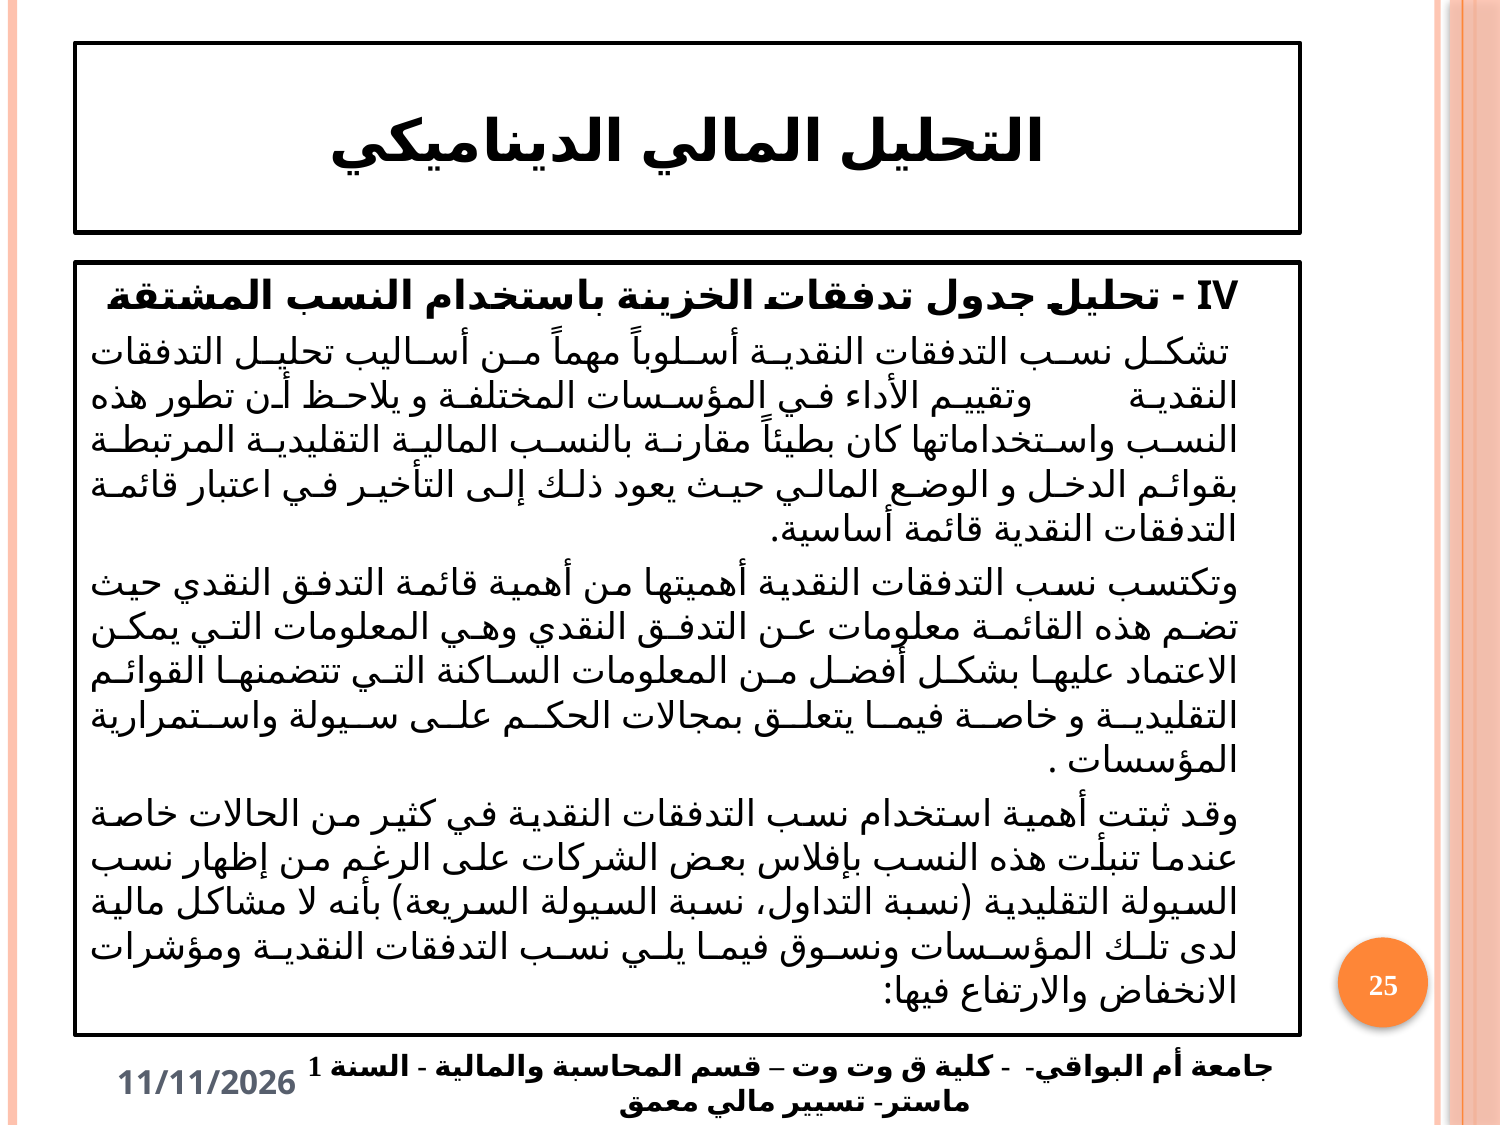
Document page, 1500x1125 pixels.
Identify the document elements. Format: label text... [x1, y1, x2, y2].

slide_number 25 [1333, 940, 1434, 1027]
list IV - تحليل جدول تدفقات الخزينة باستخدام النسب المشتقة تشكل نسب التدفقات النقدية أسلوباً مهماً من أساليب تحليل التدفقات النقدية وتقييم الأداء في المؤسسات المختلفة و يلاحظ أن تطور هذه النسب واستخداماتها كان بطيئاً مقارنة بالنسب المالية التقليدية المرتبطة بقوائم الدخل و الوضع المالي حيث يعود ذلك إلى التأخير في اعتبار قائمة التدفقات النقدية قائمة أساسية. وتكتسب نسب التدفقات النقدية أهميتها من أهمية قائمة التدفق النقدي حيث تضم هذه القائمة معلومات عن التدفق النقدي وهي المعلومات التي يمكن الاعتماد عليها بشكل أفضل من المعلومات الساكنة التي تتضمنها القوائم التقليدية و خاصة فيما يتعلق بمجالات الحكم على سيولة واستمرارية المؤسسات . وقد ثبتت أهمية استخدام نسب التدفقات النقدية في كثير من الحالات خاصة عندما تنبأت هذه النسب بإفلاس بعض الشركات على الرغم من إظهار نسب السيولة التقليدية (نسبة التداول، نسبة السيولة السريعة) بأنه لا مشاكل مالية لدى تلك المؤسسات ونسوق فيما يلي نسب التدفقات النقدية ومؤشرات الانخفاض والارتفاع فيها: [73, 260, 1302, 1037]
title التحليل المالي الديناميكي [73, 41, 1302, 235]
footer جامعة أم البواقي- - كلية ق وت وت – قسم المحاسبة والمالية - السنة 1 ماستر- تسيير مالي معمق [289, 1058, 1294, 1107]
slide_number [41, 1048, 372, 1120]
